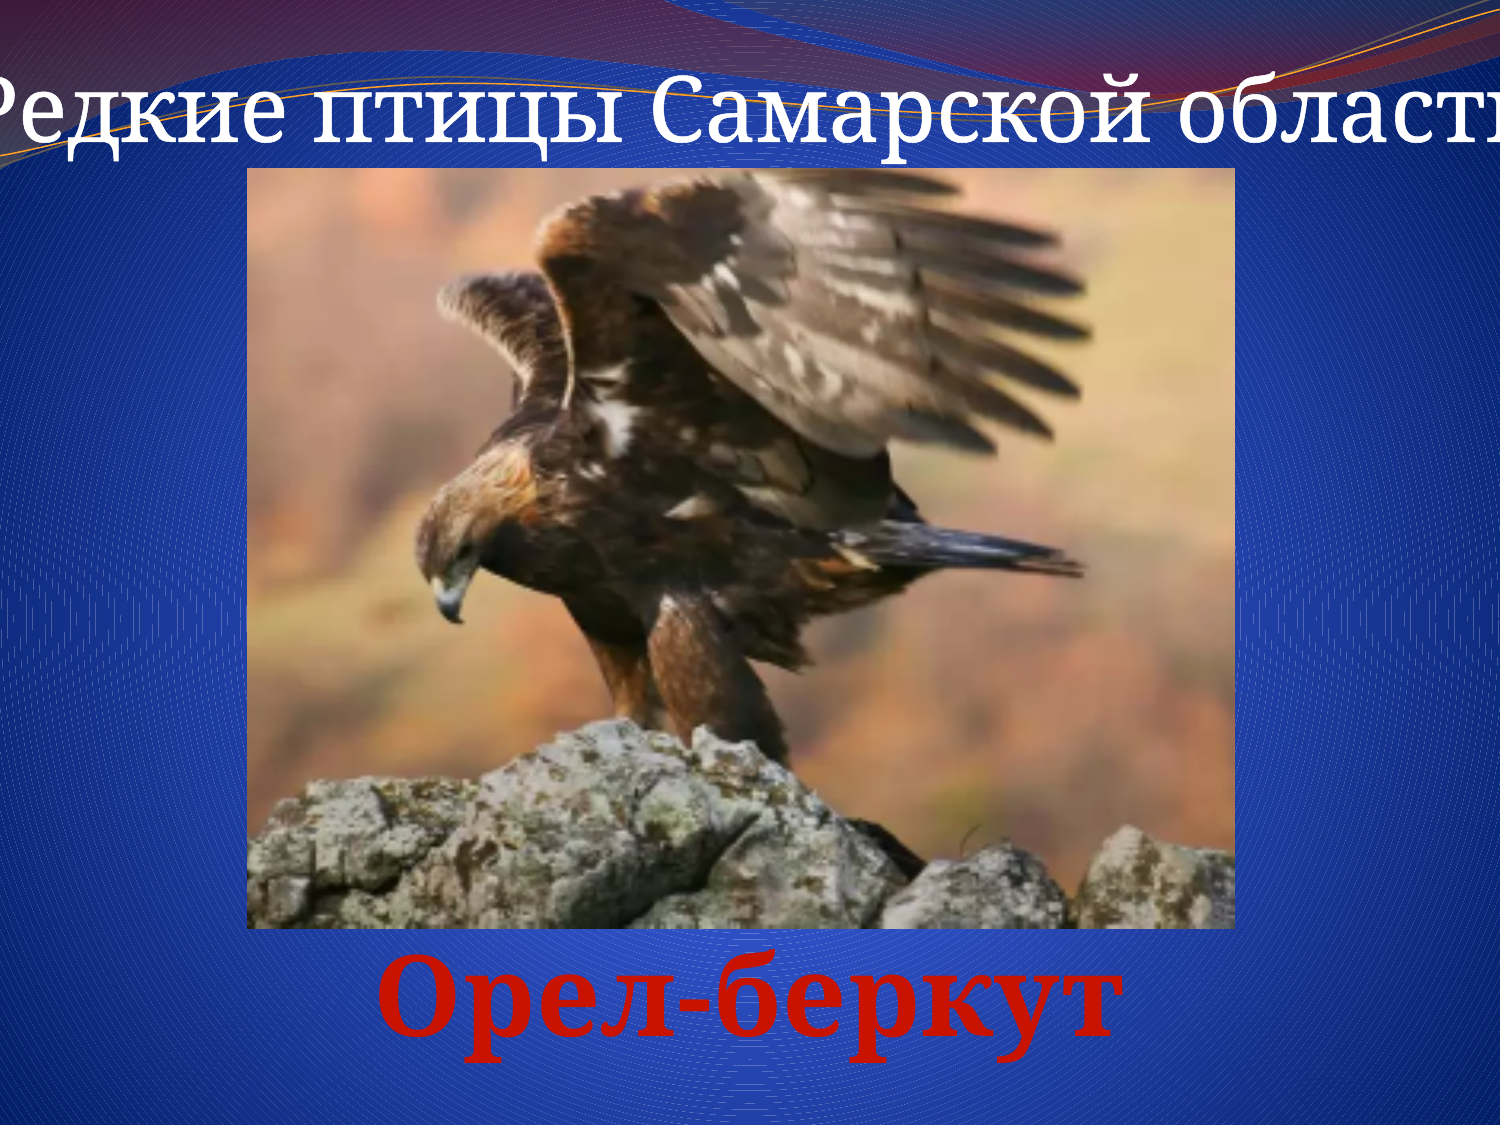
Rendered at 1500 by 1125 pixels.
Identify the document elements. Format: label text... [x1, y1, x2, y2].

text_box Орел-беркут [358, 941, 1141, 1067]
text_box Редкие птицы Самарской области [0, 42, 1500, 168]
picture [247, 168, 1235, 929]
